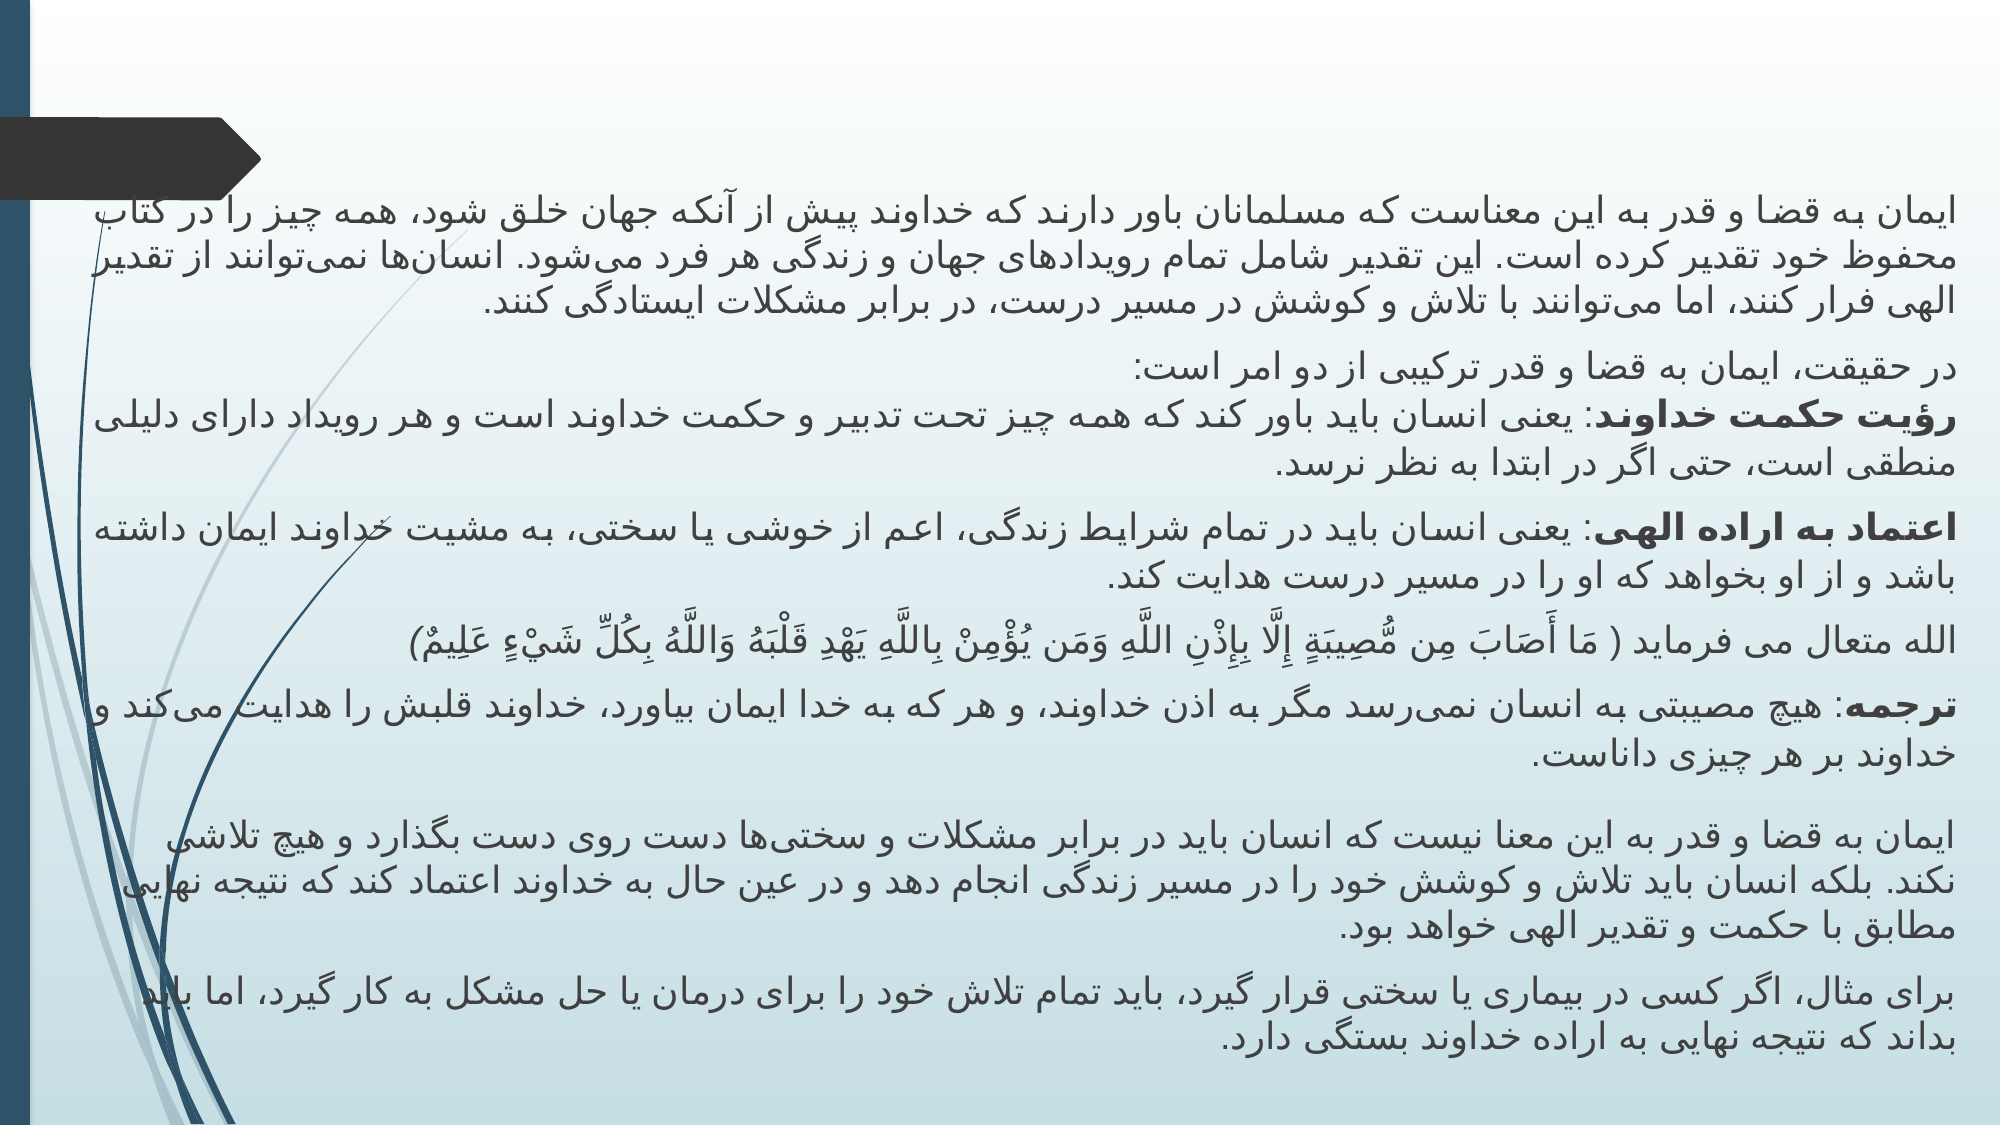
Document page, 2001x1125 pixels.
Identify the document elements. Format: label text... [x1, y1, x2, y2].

list ایمان به قضا و قدر به این معناست که مسلمانان باور دارند که خداوند پیش از آنکه جهان خلق شود، همه چیز را در کتاب محفوظ خود تقدیر کرده است. این تقدیر شامل تمام رویدادهای جهان و زندگی هر فرد می‌شود. انسان‌ها نمی‌توانند از تقدیر الهی فرار کنند، اما می‌توانند با تلاش و کوشش در مسیر درست، در برابر مشکلات ایستادگی کنند. در حقیقت، ایمان به قضا و قدر ترکیبی از دو امر است: رؤیت حکمت خداوند: یعنی انسان باید باور کند که همه چیز تحت تدبیر و حکمت خداوند است و هر رویداد دارای دلیلی منطقی است، حتی اگر در ابتدا به نظر نرسد. اعتماد به اراده الهی: یعنی انسان باید در تمام شرایط زندگی، اعم از خوشی یا سختی، به مشیت خداوند ایمان داشته باشد و از او بخواهد که او را در مسیر درست هدایت کند. الله متعال می فرماید ( مَا أَصَابَ مِن مُّصِيبَةٍ إِلَّا بِإِذْنِ اللَّهِ وَمَن يُؤْمِنْ بِاللَّهِ يَهْدِ قَلْبَهُ وَاللَّهُ بِكُلِّ شَيْءٍ عَلِيمٌ) ترجمه: هیچ مصیبتی به انسان نمی‌رسد مگر به اذن خداوند، و هر که به خدا ایمان بیاورد، خداوند قلبش را هدایت می‌کند و خداوند بر هر چیزی داناست. ایمان به قضا و قدر به این معنا نیست که انسان باید در برابر مشکلات و سختی‌ها دست روی دست بگذارد و هیچ تلاشی نکند. بلکه انسان باید تلاش و کوشش خود را در مسیر زندگی انجام دهد و در عین حال به خداوند اعتماد کند که نتیجه نهایی مطابق با حکمت و تقدیر الهی خواهد بود. برای مثال، اگر کسی در بیماری یا سختی قرار گیرد، باید تمام تلاش خود را برای درمان یا حل مشکل به کار گیرد، اما باید بداند که نتیجه نهایی به اراده خداوند بستگی دارد. [78, 178, 1974, 1069]
